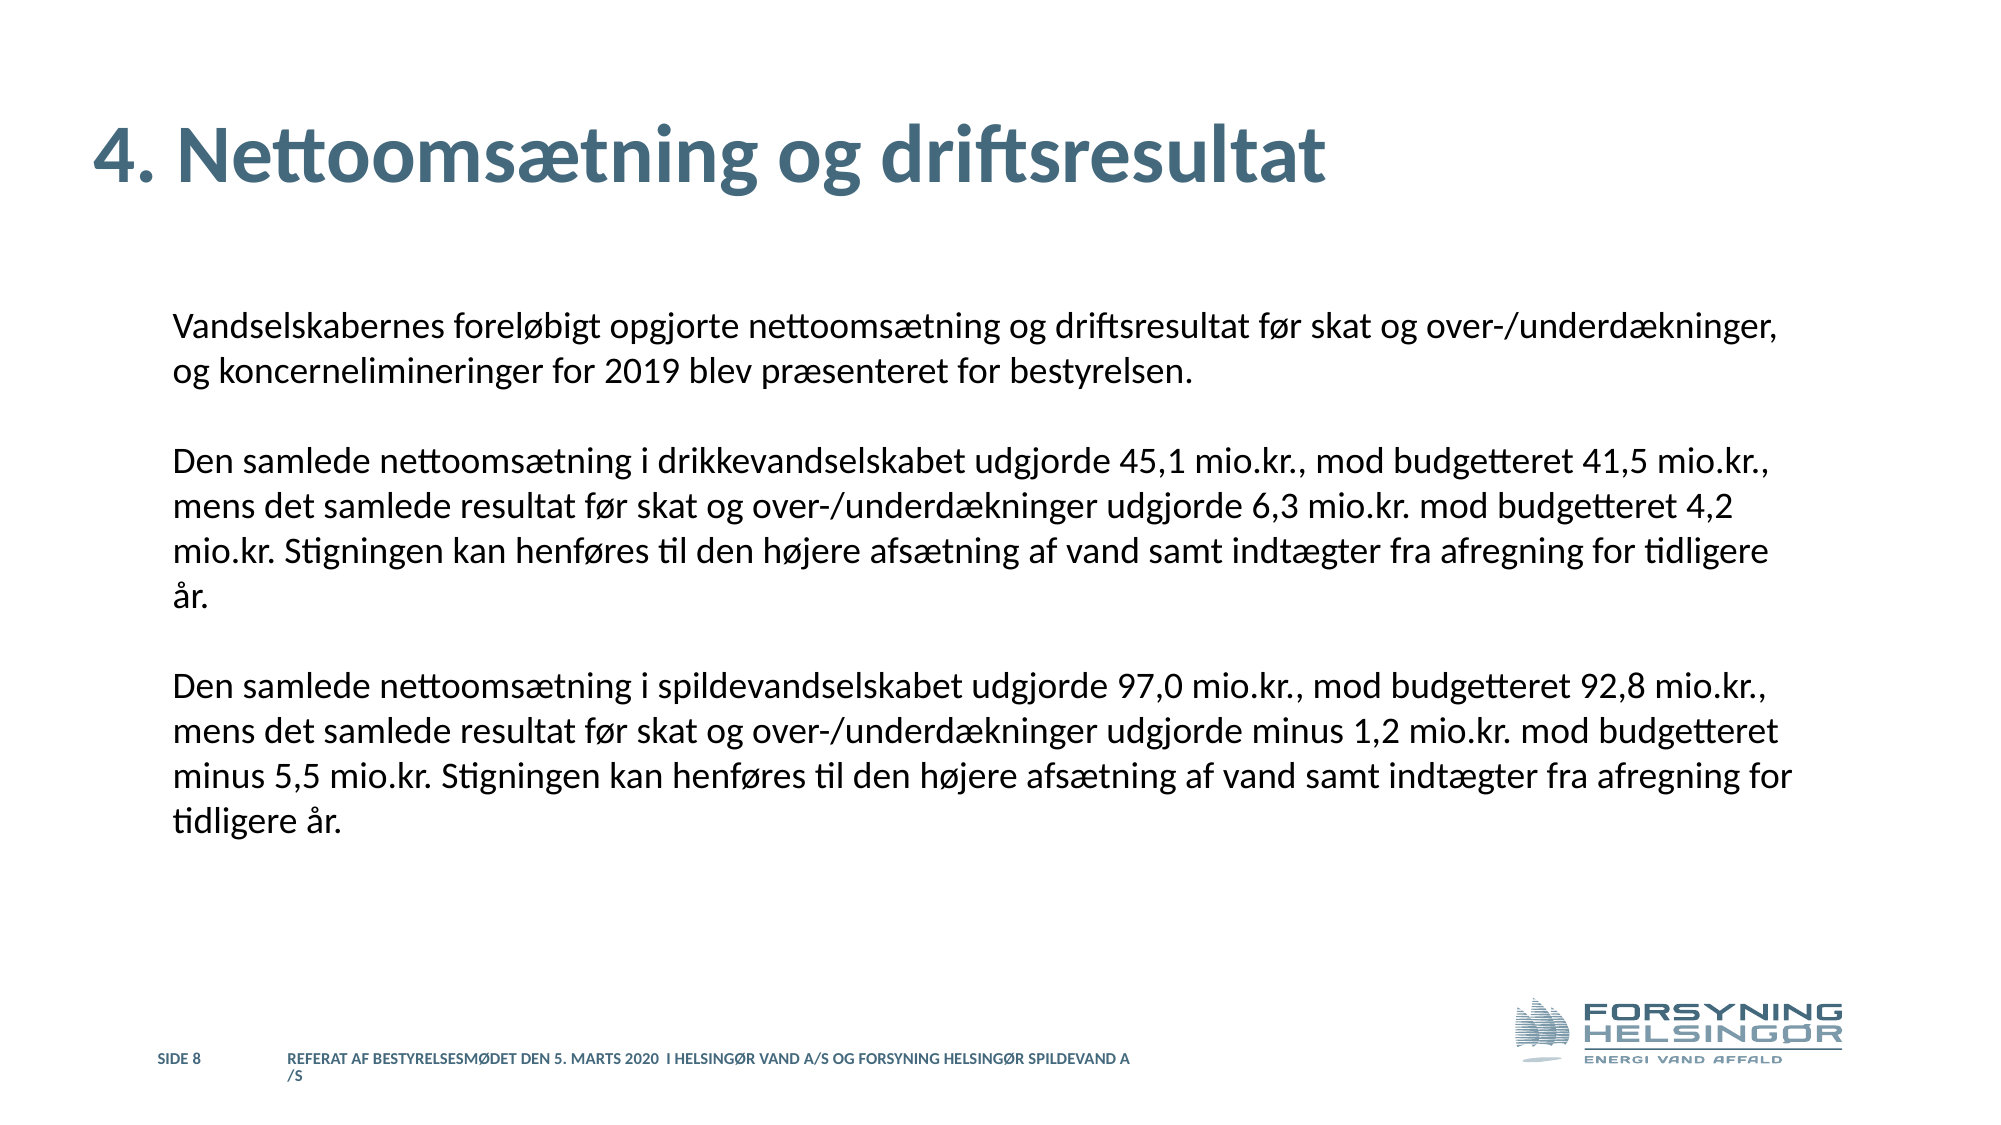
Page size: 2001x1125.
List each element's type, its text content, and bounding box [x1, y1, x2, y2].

text_box Vandselskabernes foreløbigt opgjorte nettoomsætning og driftsresultat før skat og over-/underdækninger, og koncernelimineringer for 2019 blev præsenteret for bestyrelsen. Den samlede nettoomsætning i drikkevandselskabet udgjorde 45,1 mio.kr., mod budgetteret 41,5 mio.kr., mens det samlede resultat før skat og over-/underdækninger udgjorde 6,3 mio.kr. mod budgetteret 4,2 mio.kr. Stigningen kan henføres til den højere afsætning af vand samt indtægter fra afregning for tidligere år. Den samlede nettoomsætning i spildevandselskabet udgjorde 97,0 mio.kr., mod budgetteret 92,8 mio.kr., mens det samlede resultat før skat og over-/underdækninger udgjorde minus 1,2 mio.kr. mod budgetteret minus 5,5 mio.kr. Stigningen kan henføres til den højere afsætning af vand samt indtægter fra afregning for tidligere år. [157, 293, 1827, 849]
title 4. Nettoomsætning og driftsresultat [93, 30, 1843, 268]
list [157, 231, 1875, 917]
slide_number Side 8 [157, 1039, 260, 1068]
footer Referat af bestyrelsesmødet den 5. marts 2020 i Helsingør Vand A/S og Forsyning Helsingør Spildevand A/S [287, 1039, 1138, 1068]
